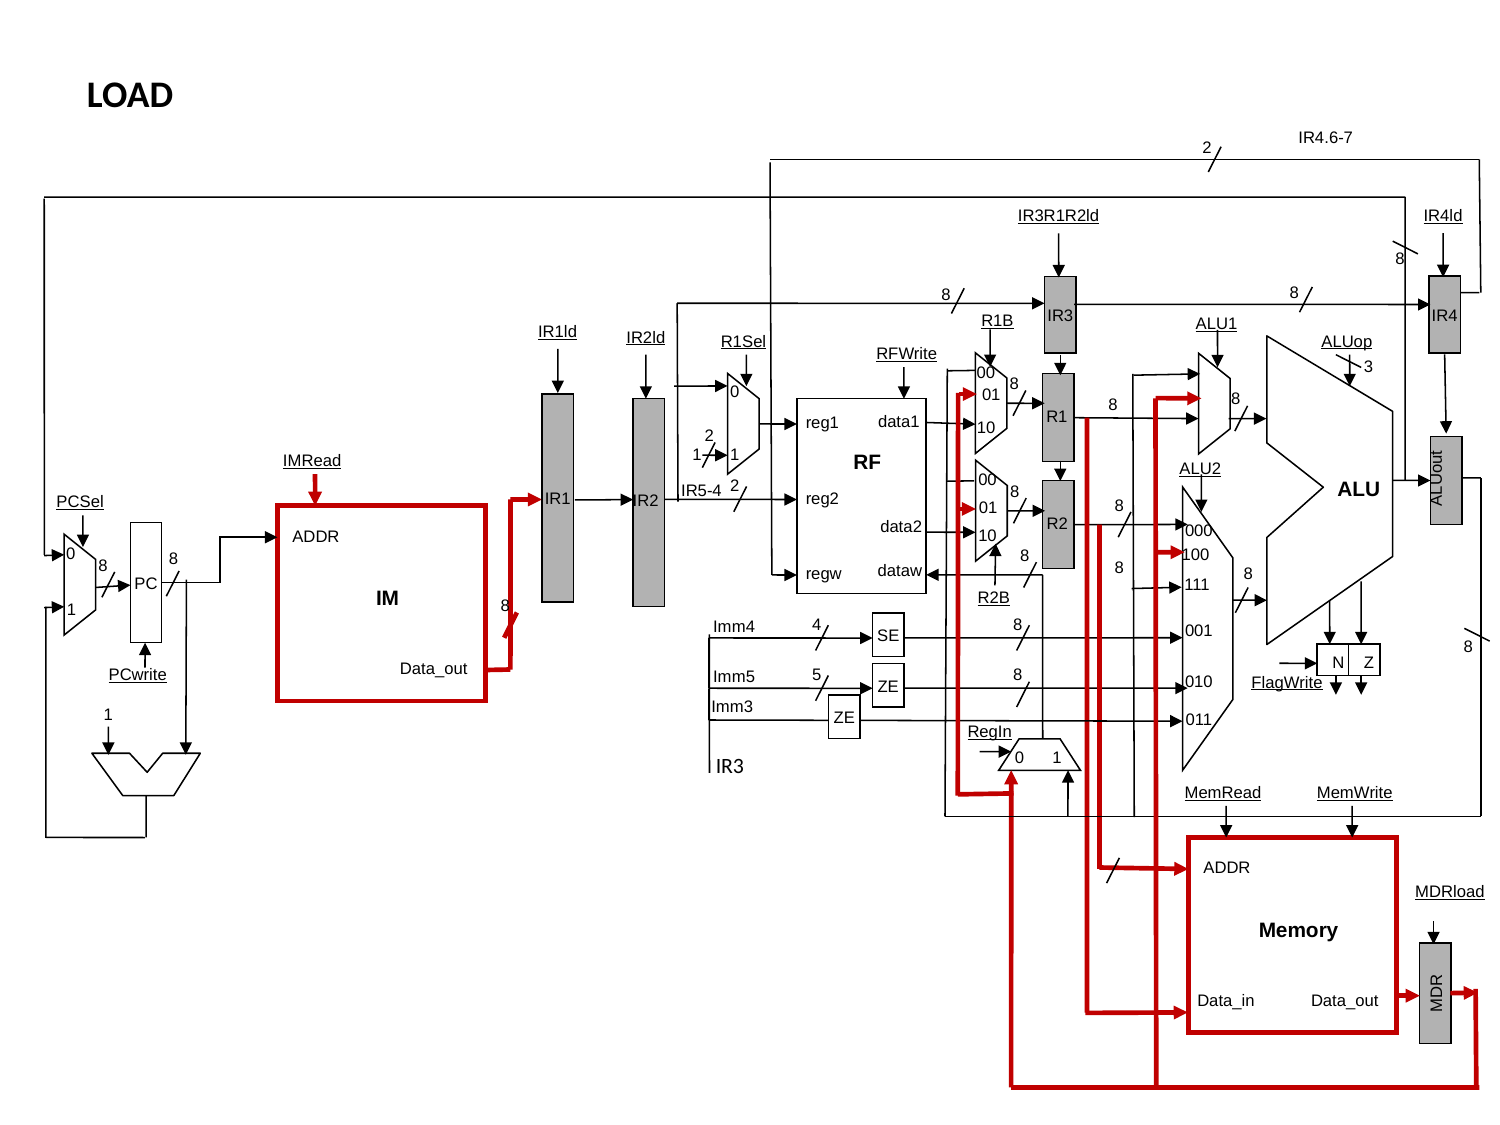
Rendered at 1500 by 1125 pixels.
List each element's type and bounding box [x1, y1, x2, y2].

text_box [1400, 873, 1500, 909]
text_box [1439, 354, 1453, 434]
text_box [1283, 119, 1368, 155]
text_box [41, 129, 1490, 1088]
text_box [72, 62, 189, 123]
